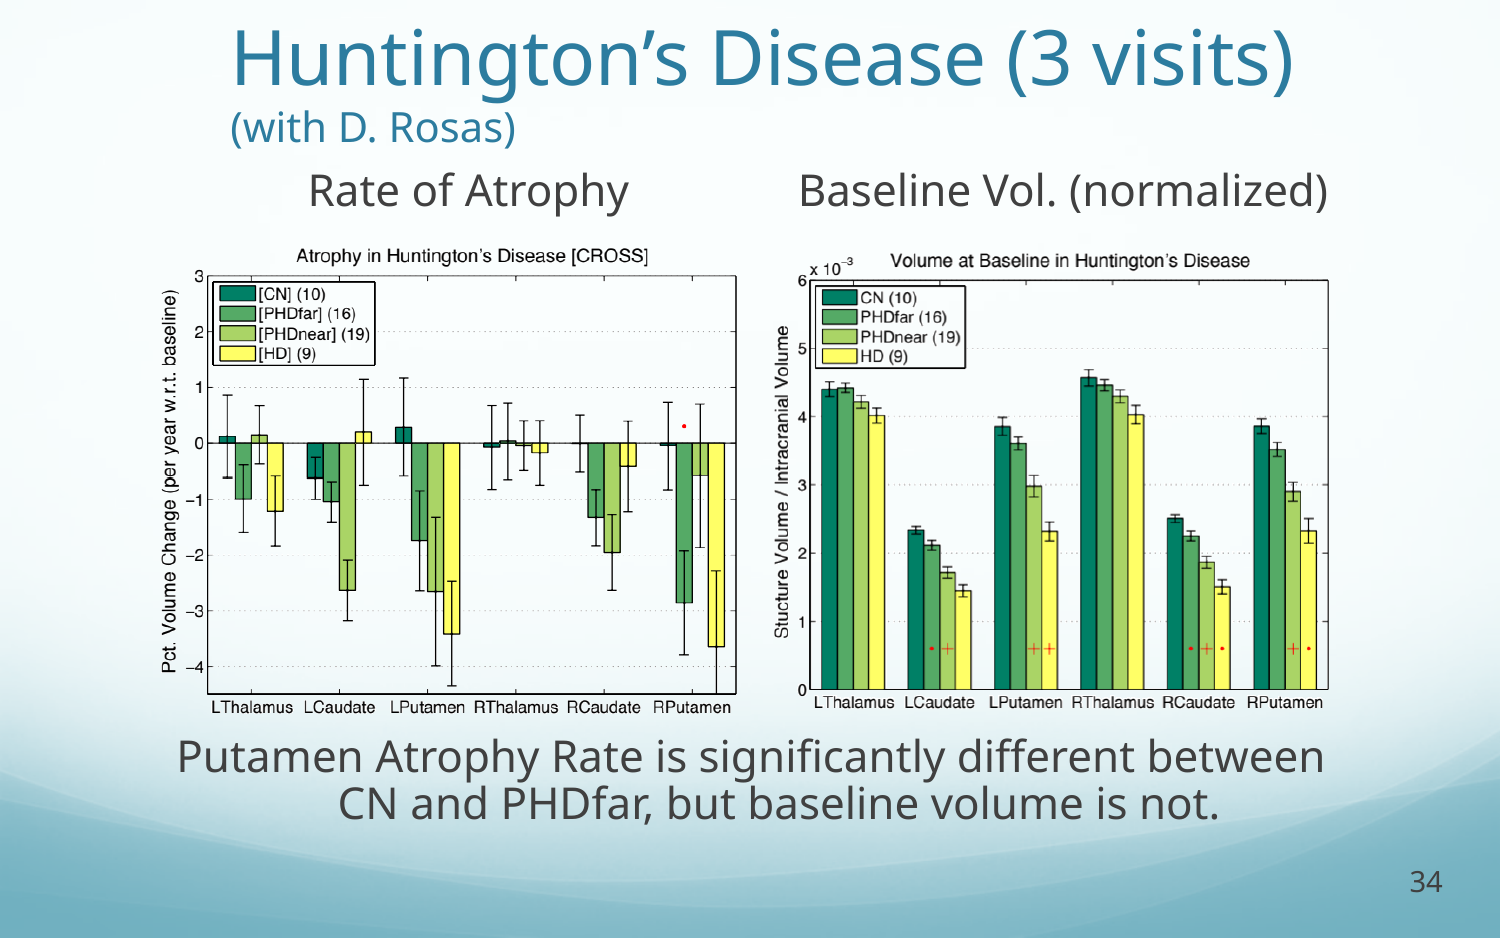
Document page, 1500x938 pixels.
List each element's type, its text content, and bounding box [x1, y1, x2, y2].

text_box Putamen Atrophy Rate is significantly different between CN and PHDfar, but baseline volume is not. [164, 733, 1340, 843]
picture [154, 237, 742, 715]
text_box Rate of Atrophy [192, 164, 745, 218]
text_box Baseline Vol. (normalized) [787, 164, 1340, 218]
title Huntington’s Disease (3 visits) (with D. Rosas) [215, 14, 1410, 159]
picture [768, 242, 1335, 710]
slide_number 34 [1295, 857, 1459, 908]
